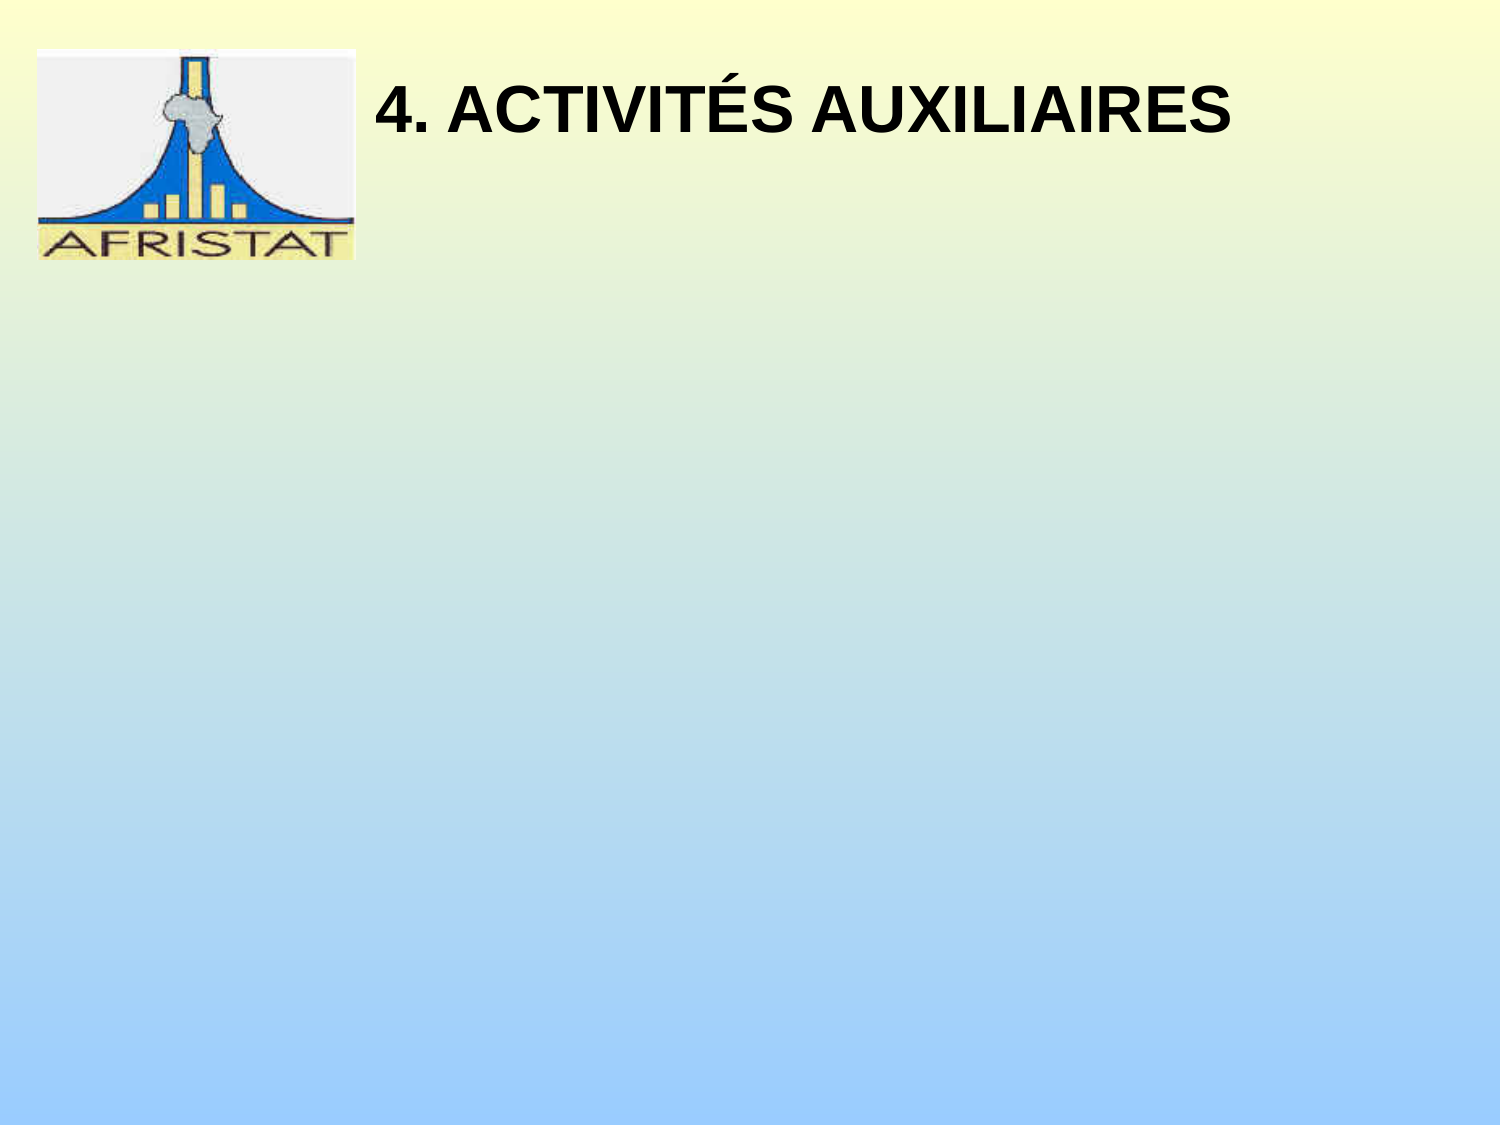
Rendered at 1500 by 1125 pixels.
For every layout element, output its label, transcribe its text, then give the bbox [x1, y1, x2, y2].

picture [37, 49, 356, 260]
title 4. ACTIVITÉS AUXILIAIRES [360, 58, 1471, 275]
